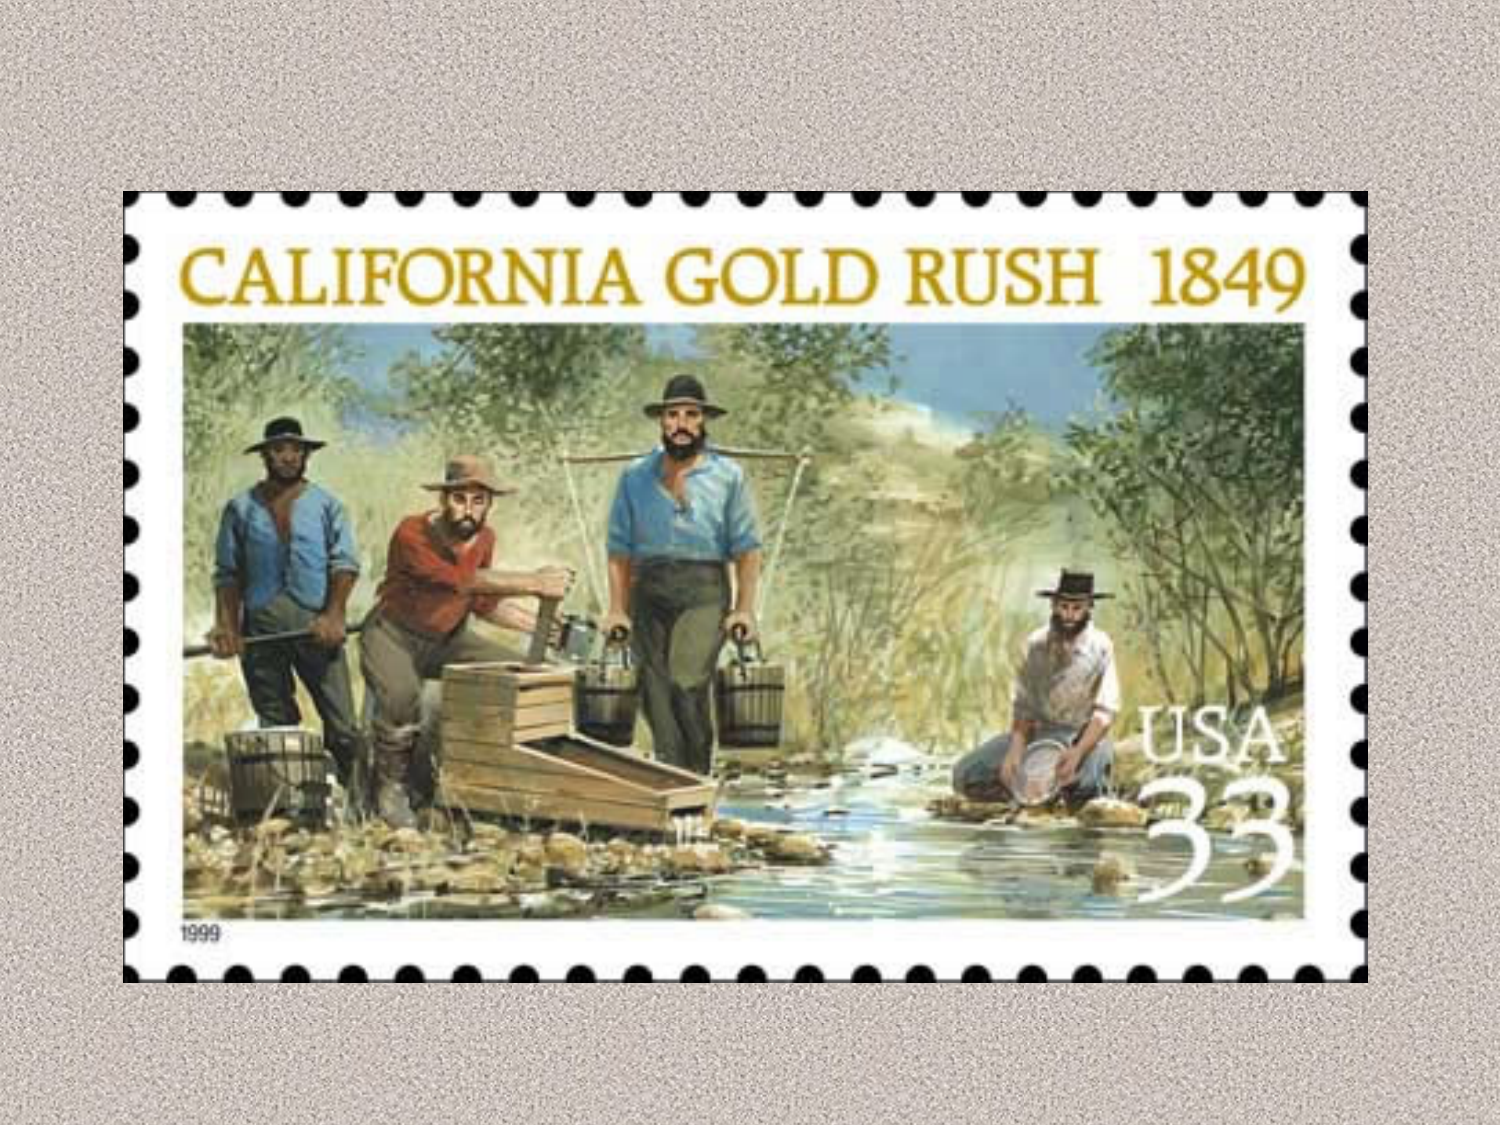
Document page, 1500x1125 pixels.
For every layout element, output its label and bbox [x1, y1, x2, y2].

picture [123, 190, 1368, 983]
